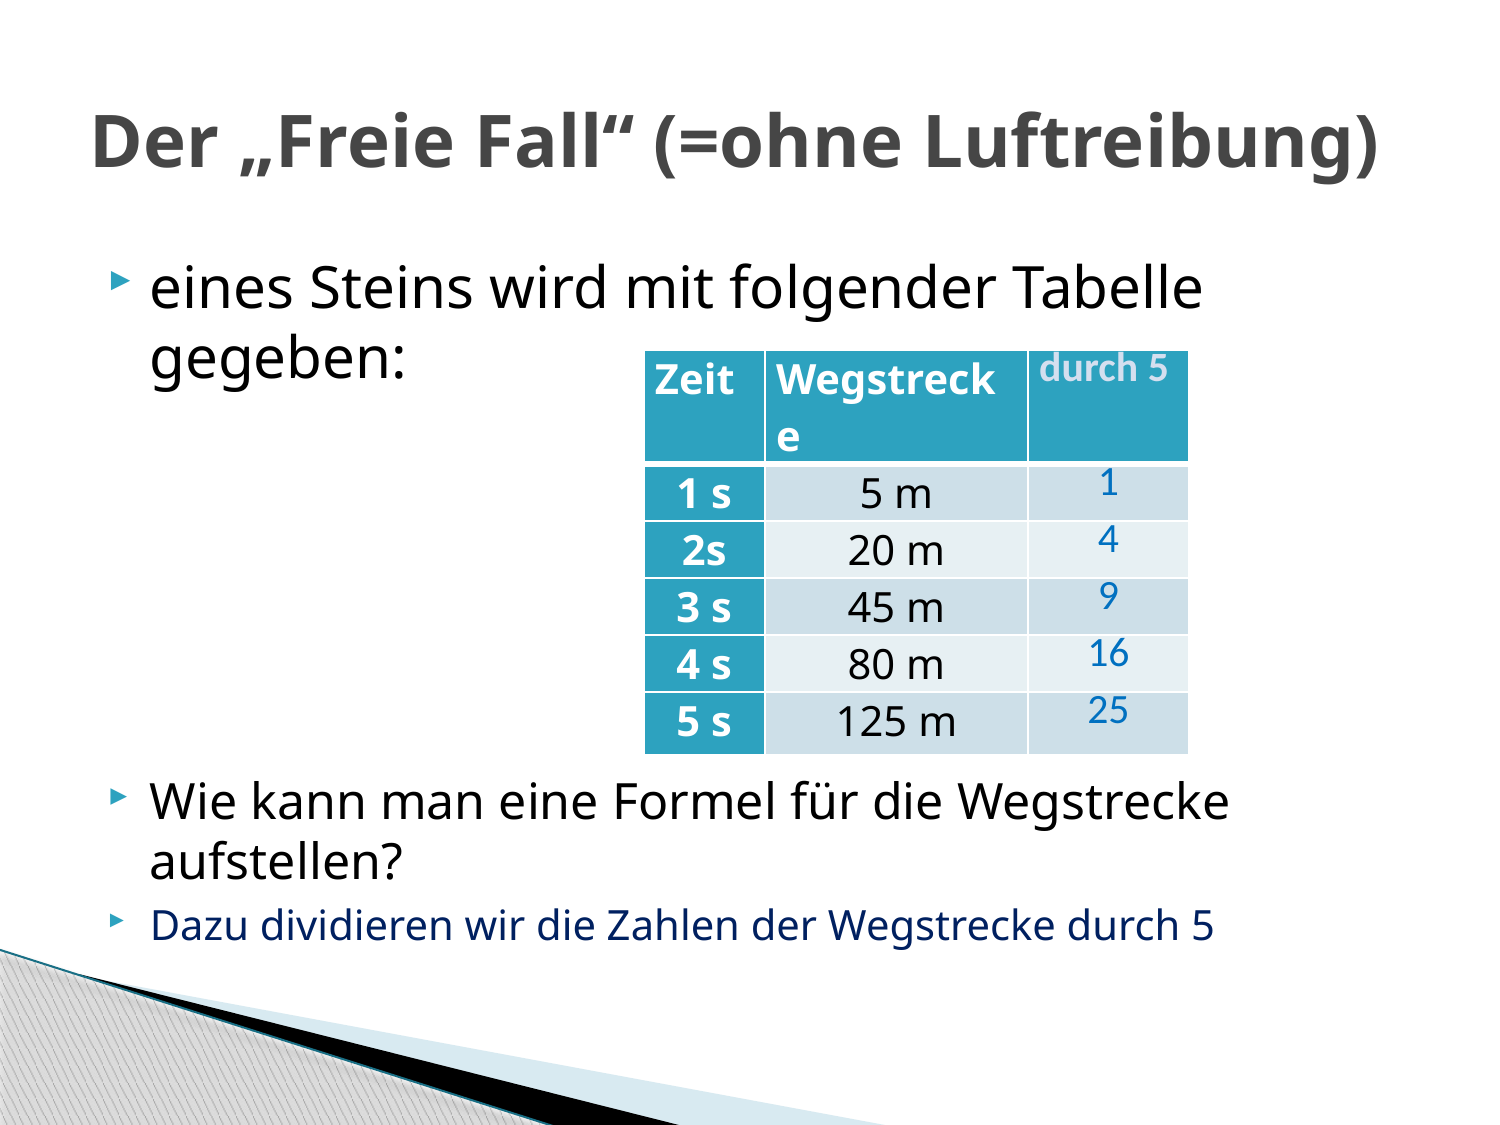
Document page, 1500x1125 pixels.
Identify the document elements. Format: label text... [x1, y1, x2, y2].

table_cell 45 m [766, 579, 1027, 634]
table_cell 5 s [645, 693, 764, 754]
table_cell 1 [1029, 467, 1188, 520]
list eines Steins wird mit folgender Tabelle gegeben: Wie kann man eine Formel für die Wegstrecke aufstellen? Dazu dividieren wir die Zahlen der Wegstrecke durch 5 [75, 243, 1425, 986]
title Der „Freie Fall“ (=ohne Luftreibung) [75, 45, 1425, 233]
table_cell 4 [1029, 522, 1188, 577]
table_cell 5 m [766, 467, 1027, 520]
table_cell 16 [1029, 636, 1188, 691]
table_cell 9 [1029, 579, 1188, 634]
table_cell 20 m [766, 522, 1027, 577]
table_header durch 5 [1029, 351, 1188, 461]
table_cell 2s [645, 522, 764, 577]
table_cell 4 s [645, 636, 764, 691]
table_cell 80 m [766, 636, 1027, 691]
table_cell 3 s [645, 579, 764, 634]
table_cell 25 [1029, 693, 1188, 754]
table_header Zeit [645, 351, 764, 461]
table_cell 1 s [645, 467, 764, 520]
table_header Wegstrecke [766, 351, 1027, 461]
table_cell 125 m [766, 693, 1027, 754]
